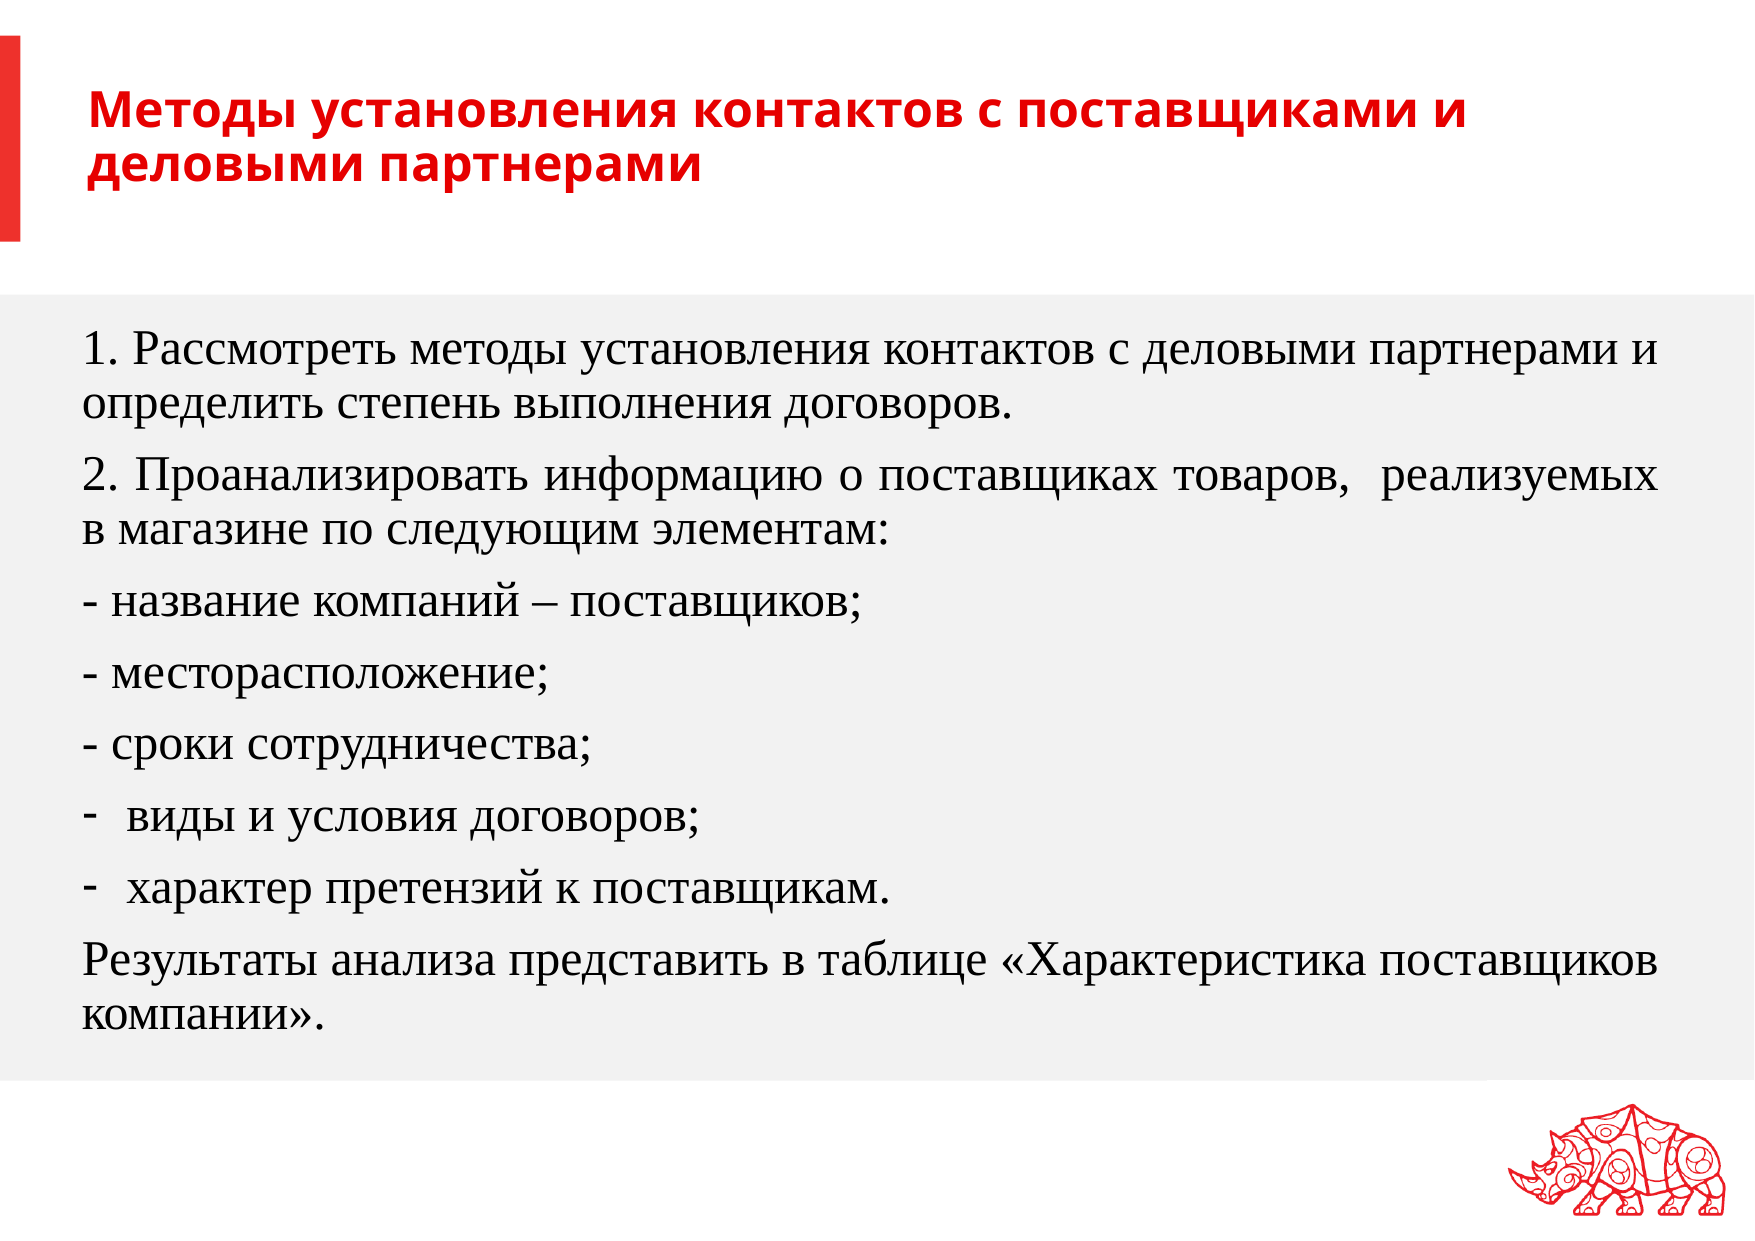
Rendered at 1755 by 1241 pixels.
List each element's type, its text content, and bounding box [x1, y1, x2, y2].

title Методы установления контактов с поставщиками и деловыми партнерами [87, 84, 1677, 194]
list 1. Рассмотреть методы установления контактов с деловыми партнерами и определить степень выполнения договоров. 2. Проанализировать информацию о поставщиках товаров, реализуемых в магазине по следующим элементам: - название компаний – поставщиков; - месторасположение; - сроки сотрудничества; виды и условия договоров; характер претензий к поставщикам. Результаты анализа представить в таблице «Характеристика поставщиков компании». [64, 313, 1677, 1111]
picture [1487, 1080, 1755, 1229]
